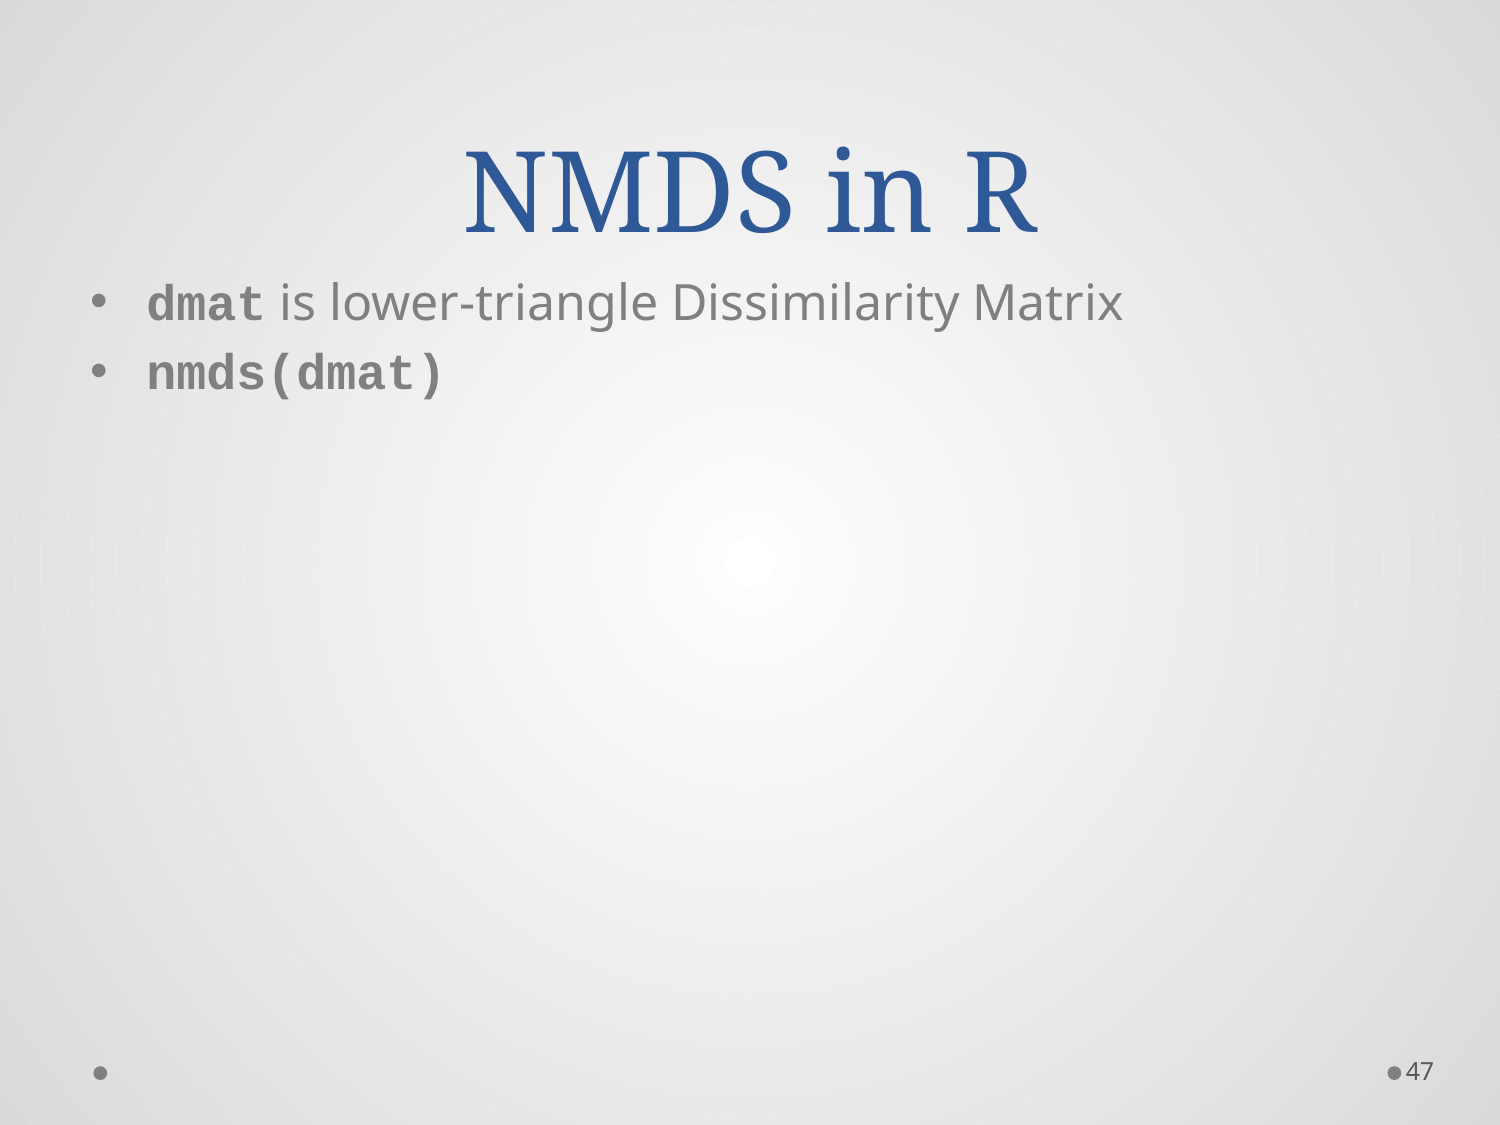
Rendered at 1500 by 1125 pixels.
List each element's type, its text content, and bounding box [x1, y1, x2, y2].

title NMDS in R [75, 0, 1425, 262]
list dmat is lower-triangle Dissimilarity Matrix nmds(dmat) [75, 262, 1425, 1005]
slide_number 47 [1401, 1042, 1494, 1103]
